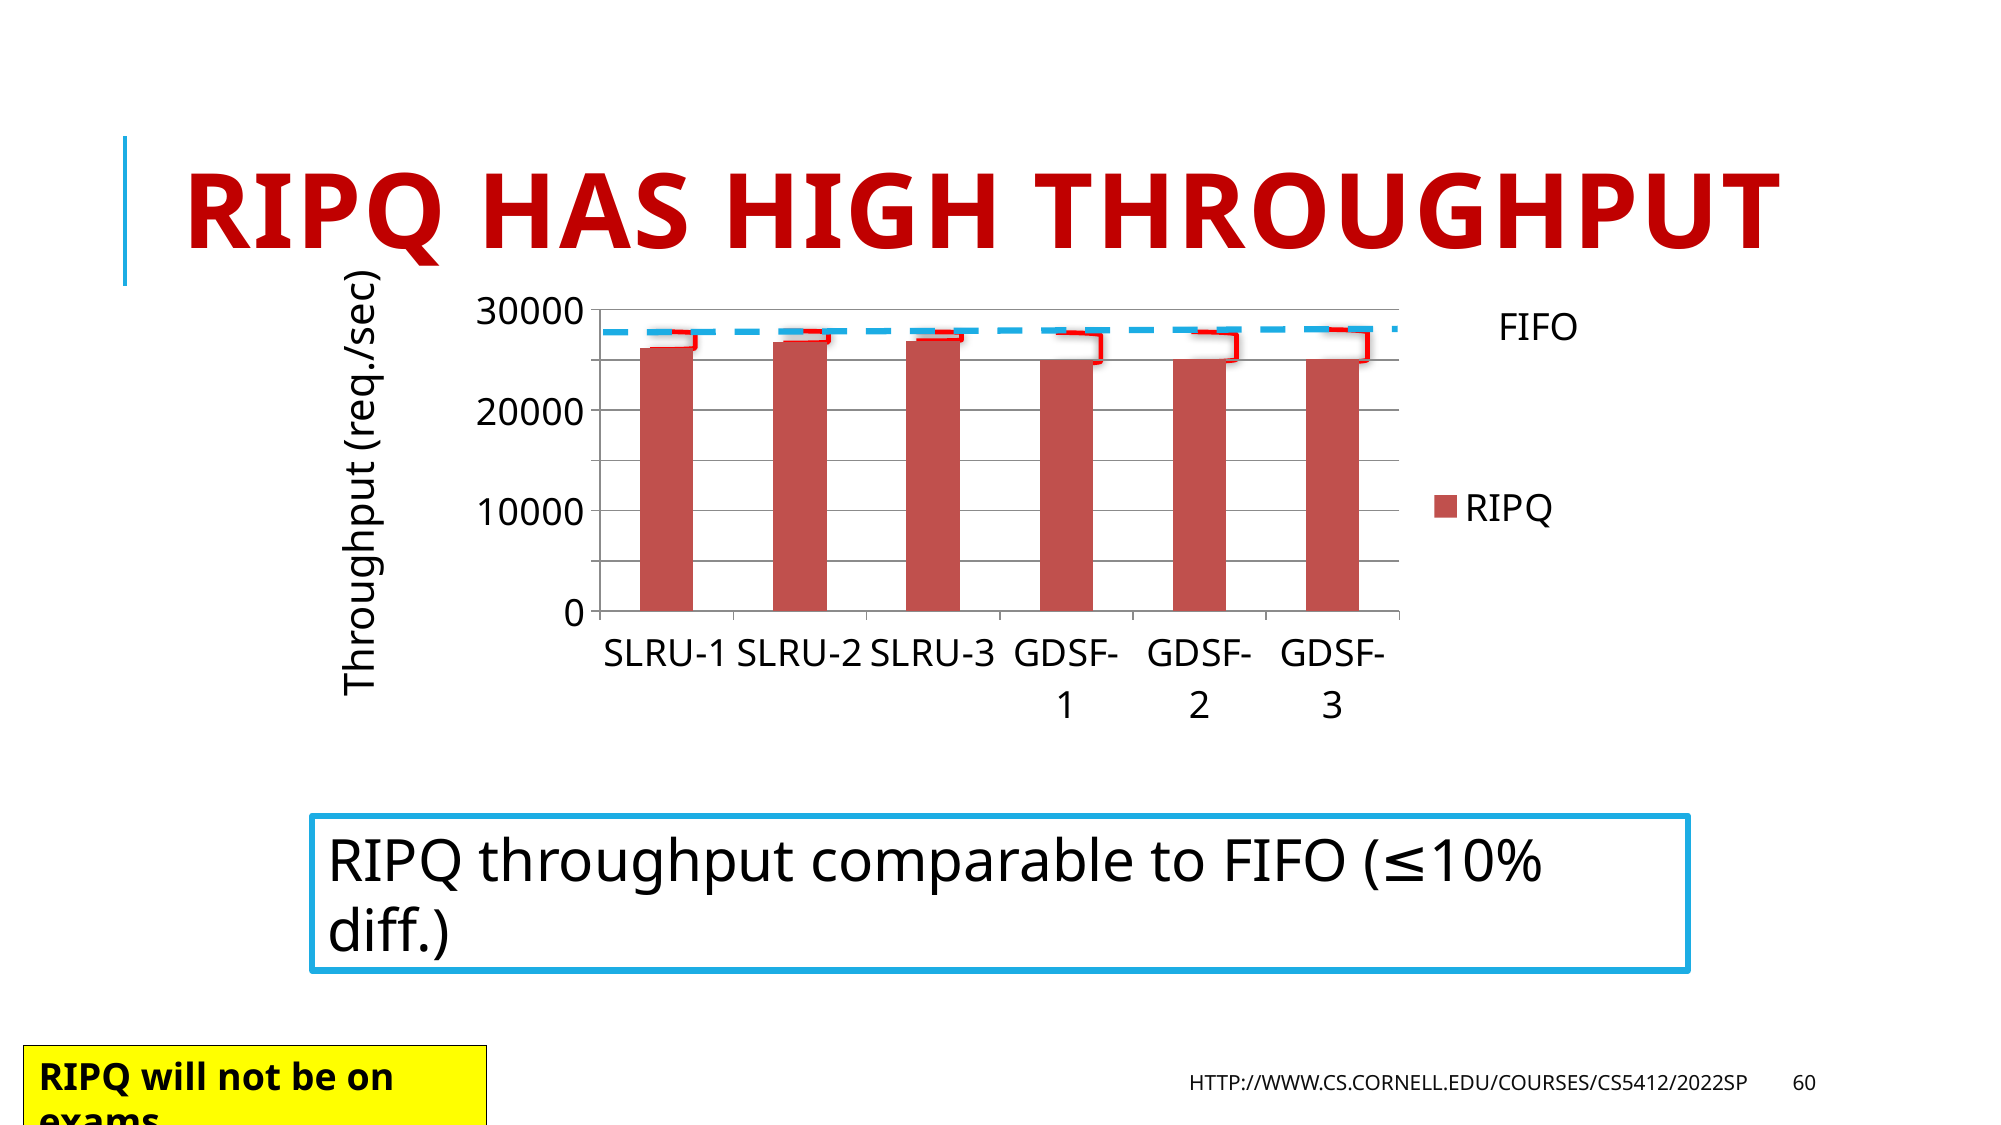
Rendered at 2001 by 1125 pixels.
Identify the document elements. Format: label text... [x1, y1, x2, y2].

footer http://www.cs.cornell.edu/courses/cs5412/2022sp [794, 1061, 1763, 1107]
text_box RIPQ throughput comparable to FIFO (≤10% diff.) [311, 814, 1689, 972]
slide_number 60 [1777, 1061, 1938, 1107]
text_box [602, 295, 1830, 357]
text_box RIPQ will not be on exams [23, 1045, 487, 1125]
text_box Throughput (req./sec) [324, 240, 406, 712]
chart [453, 274, 1580, 739]
title RIPQ Has High Throughput [168, 96, 1938, 342]
